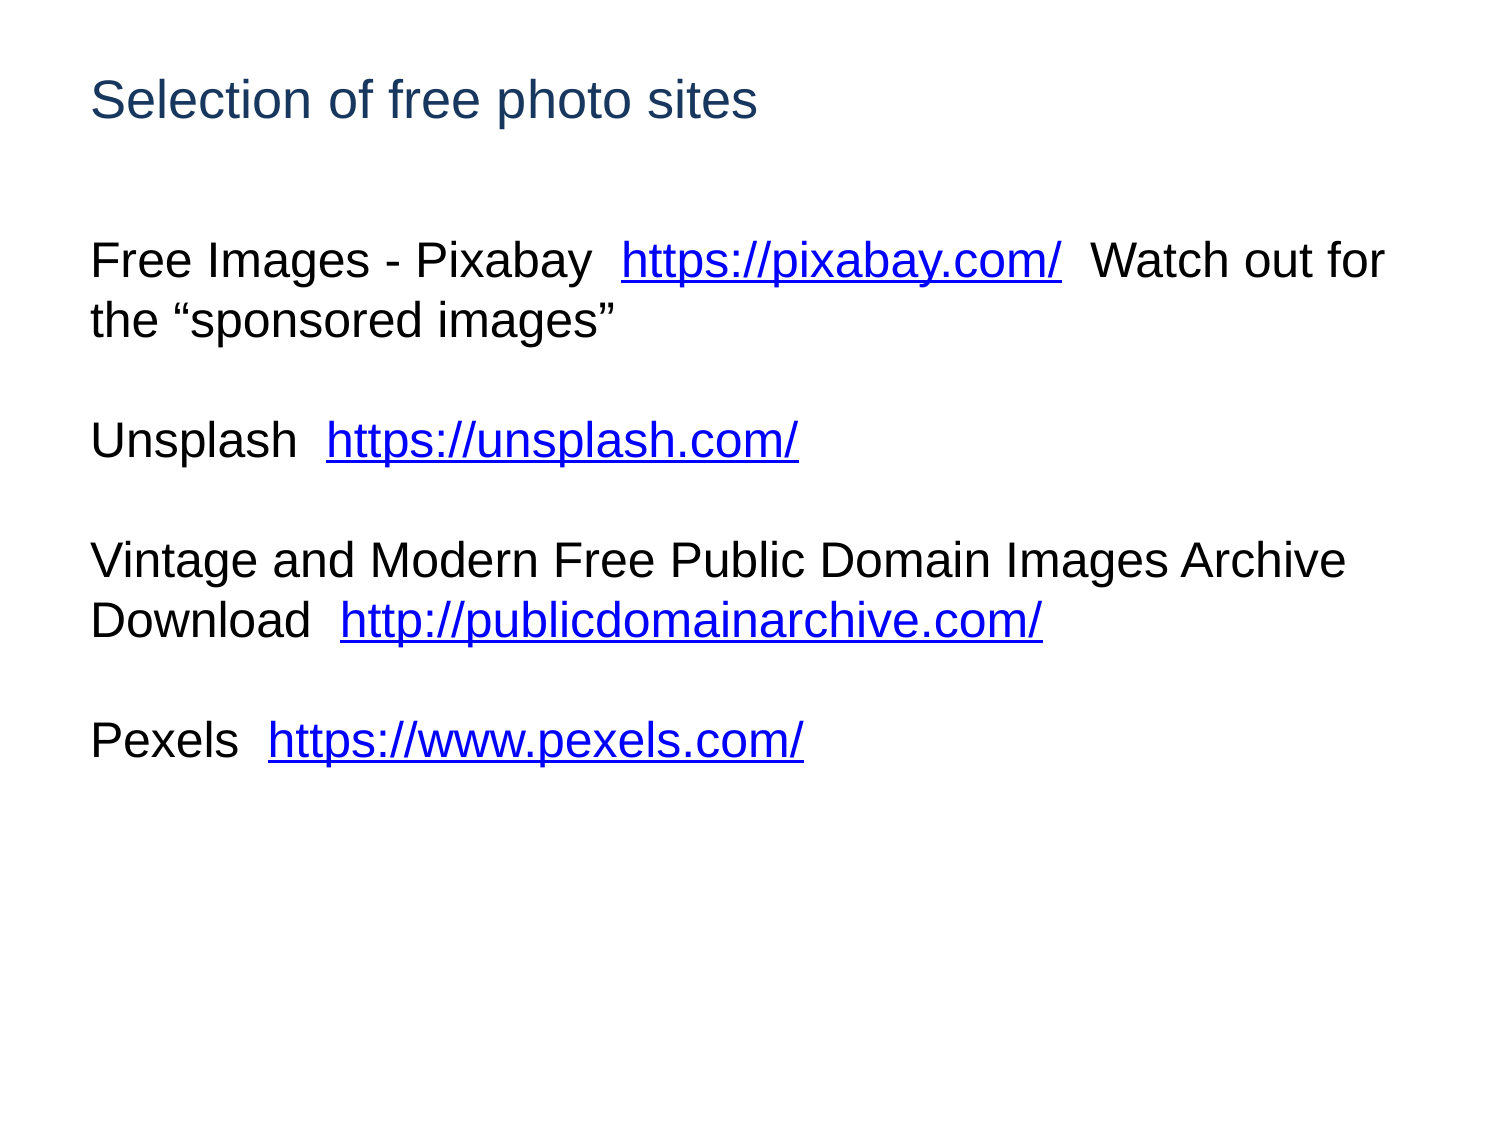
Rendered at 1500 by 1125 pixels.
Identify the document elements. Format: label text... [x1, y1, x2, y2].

list Free Images - Pixabay https://pixabay.com/ Watch out for the “sponsored images” Unsplash https://unsplash.com/ Vintage and Modern Free Public Domain Images Archive Download http://publicdomainarchive.com/ Pexels https://www.pexels.com/ [75, 219, 1425, 1005]
title Selection of free photo sites [75, 45, 1425, 149]
